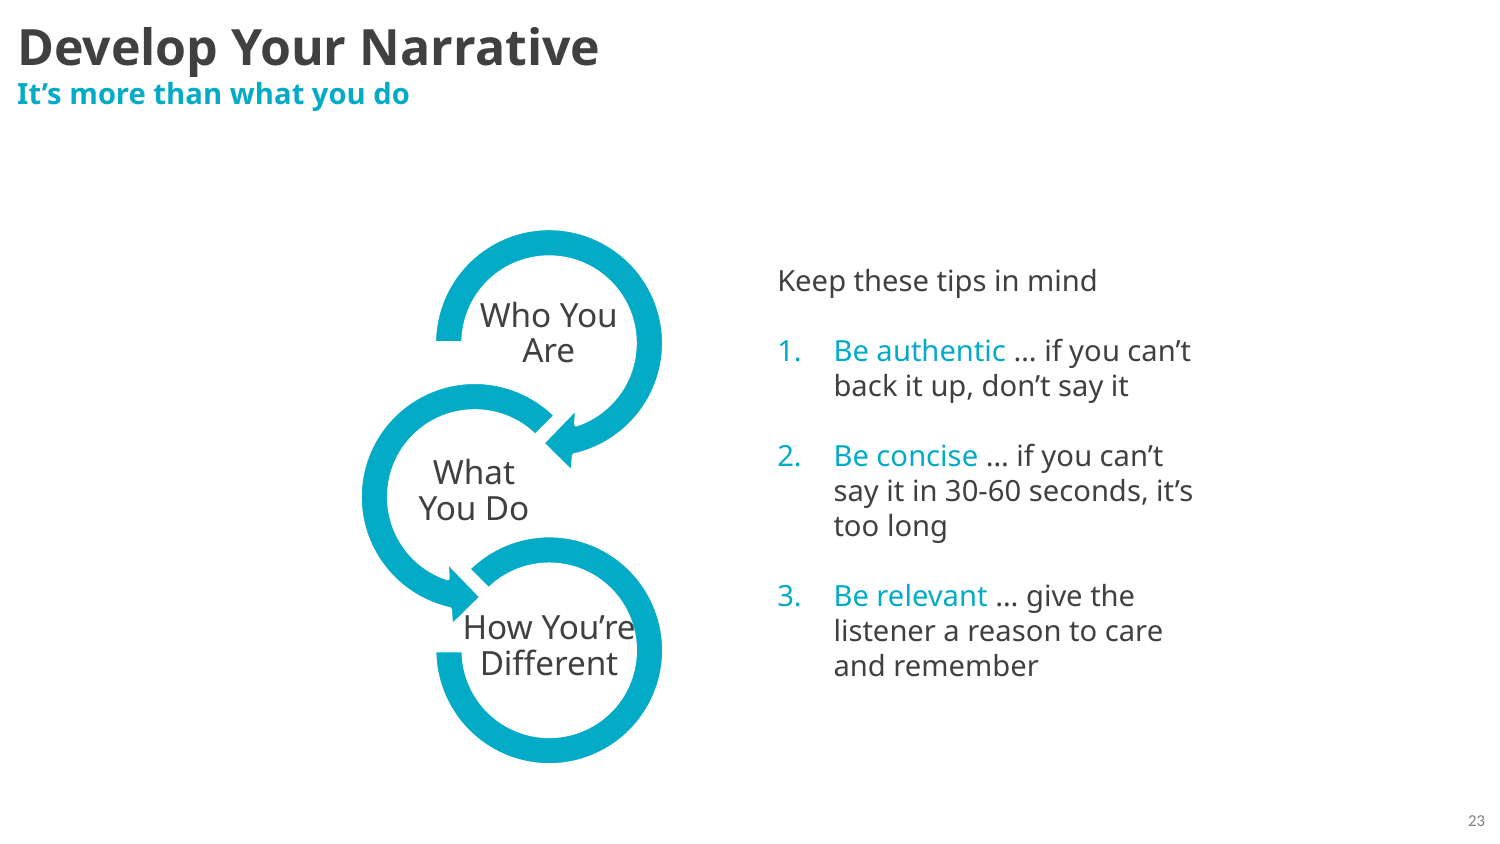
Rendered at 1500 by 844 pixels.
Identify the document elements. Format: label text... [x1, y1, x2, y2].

text_box Develop Your Narrative It’s more than what you do [5, 9, 1019, 150]
text_box Keep these tips in mind Be authentic … if you can’t back it up, don’t say it Be concise … if you can’t say it in 30-60 seconds, it’s too long Be relevant … give the listener a reason to care and remember [812, 255, 1218, 725]
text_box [216, 209, 808, 766]
text_box 23 [1424, 796, 1500, 842]
